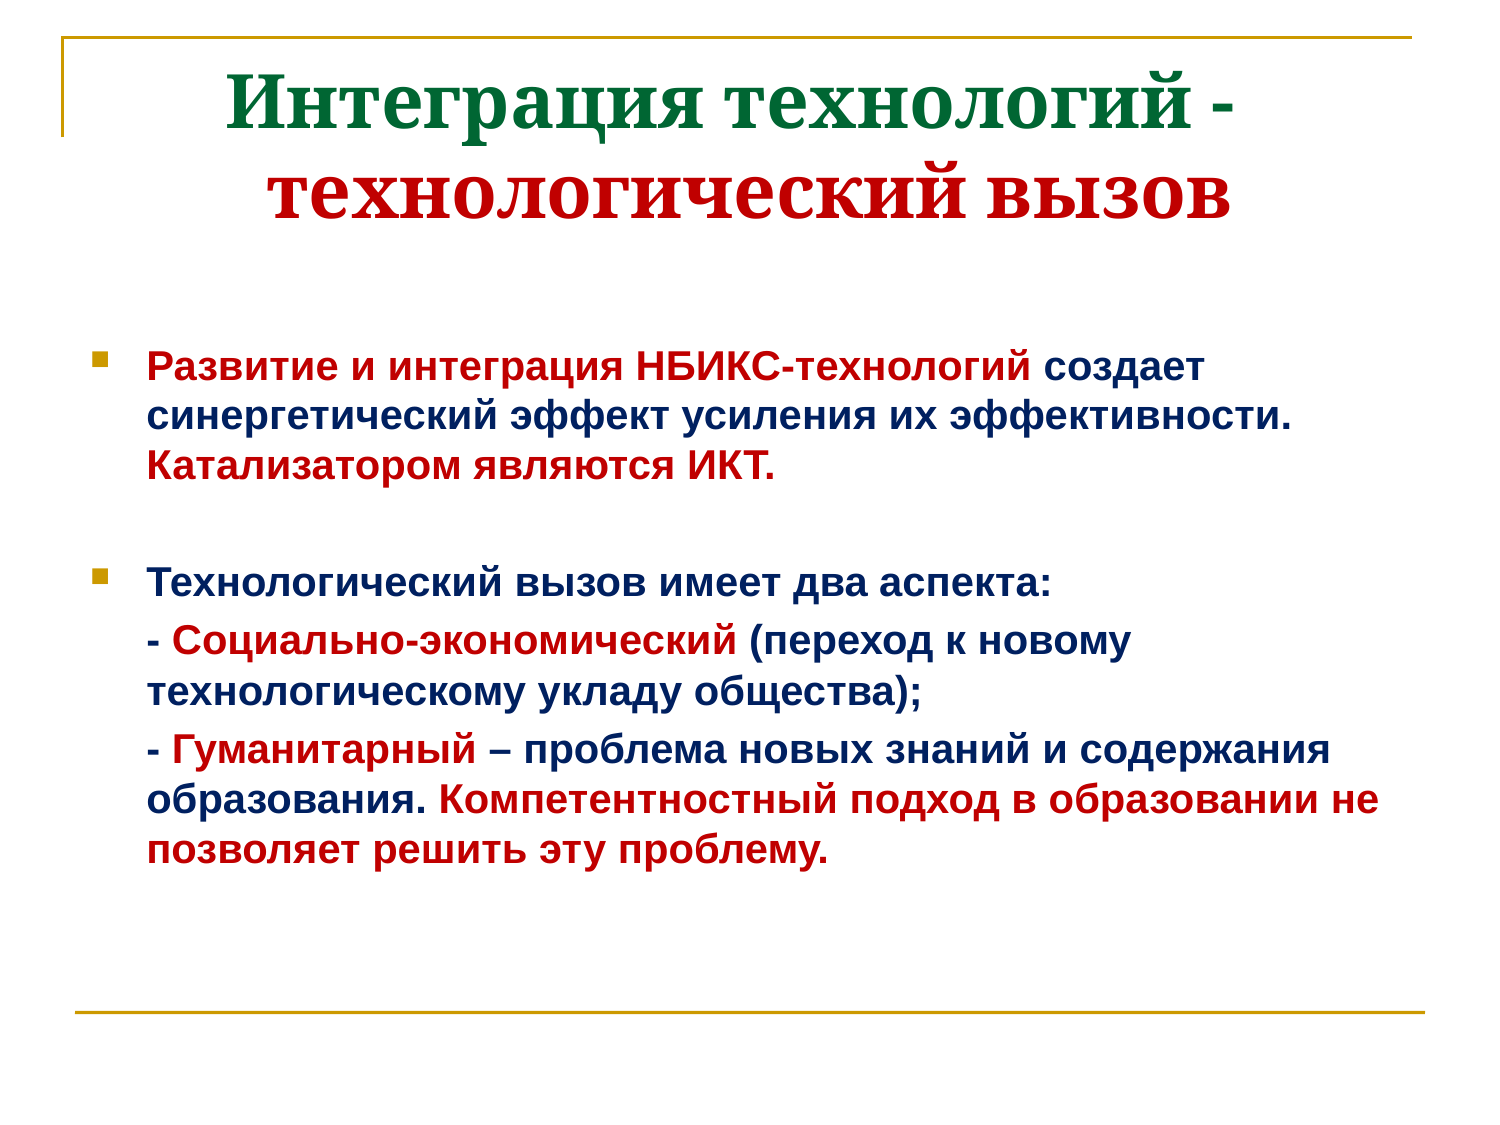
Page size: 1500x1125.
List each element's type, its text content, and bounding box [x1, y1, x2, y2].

list Развитие и интеграция НБИКС-технологий создает синергетический эффект усиления их эффективности. Катализатором являются ИКТ. Технологический вызов имеет два аспекта: - Социально-экономический (переход к новому технологическому укладу общества); - Гуманитарный – проблема новых знаний и содержания образования. Компетентностный подход в образовании не позволяет решить эту проблему. [75, 262, 1425, 1006]
title Интеграция технологий - технологический вызов [75, 45, 1425, 233]
